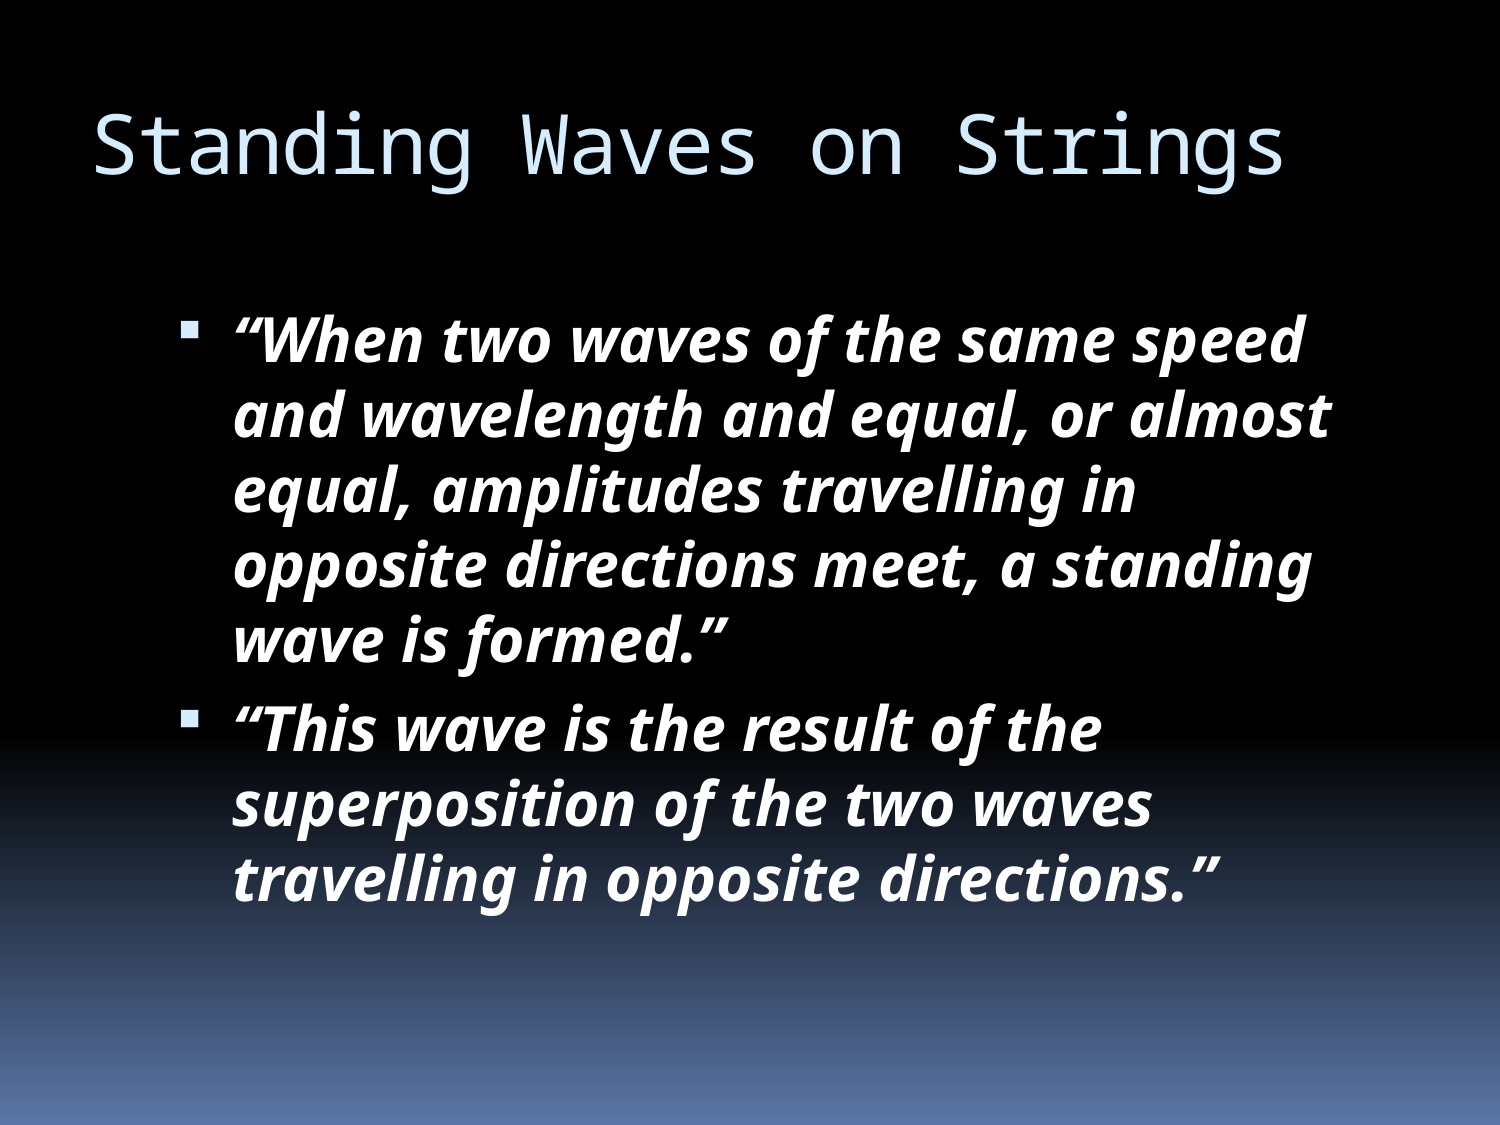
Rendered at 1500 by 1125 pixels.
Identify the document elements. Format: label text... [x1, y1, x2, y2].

list “When two waves of the same speed and wavelength and equal, or almost equal, amplitudes travelling in opposite directions meet, a standing wave is formed.” “This wave is the result of the superposition of the two waves travelling in opposite directions.” [150, 292, 1425, 1043]
title Standing Waves on Strings [75, 83, 1425, 234]
